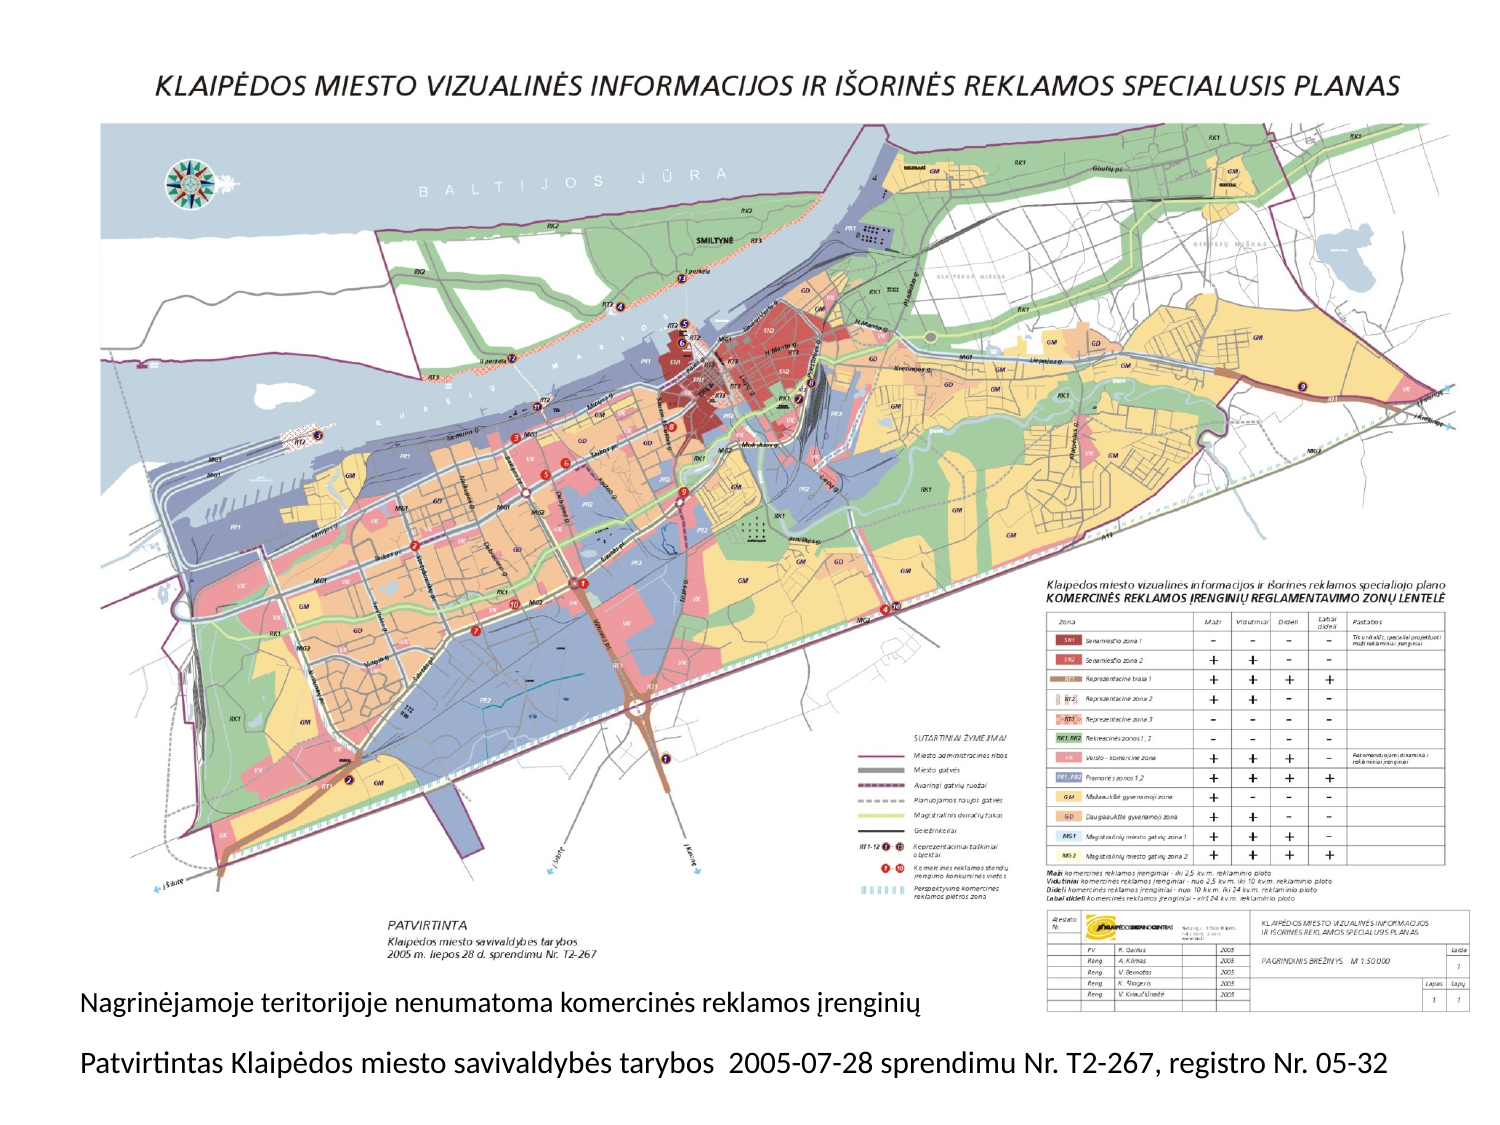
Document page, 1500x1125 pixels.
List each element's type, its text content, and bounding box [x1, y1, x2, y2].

picture [100, 69, 1470, 1012]
text_box Nagrinėjamoje teritorijoje nenumatoma komercinės reklamos įrenginių [64, 975, 1022, 1035]
list Patvirtintas Klaipėdos miesto savivaldybės tarybos 2005-07-28 sprendimu Nr. T2-267, registro Nr. 05-32 [64, 1035, 1453, 1094]
